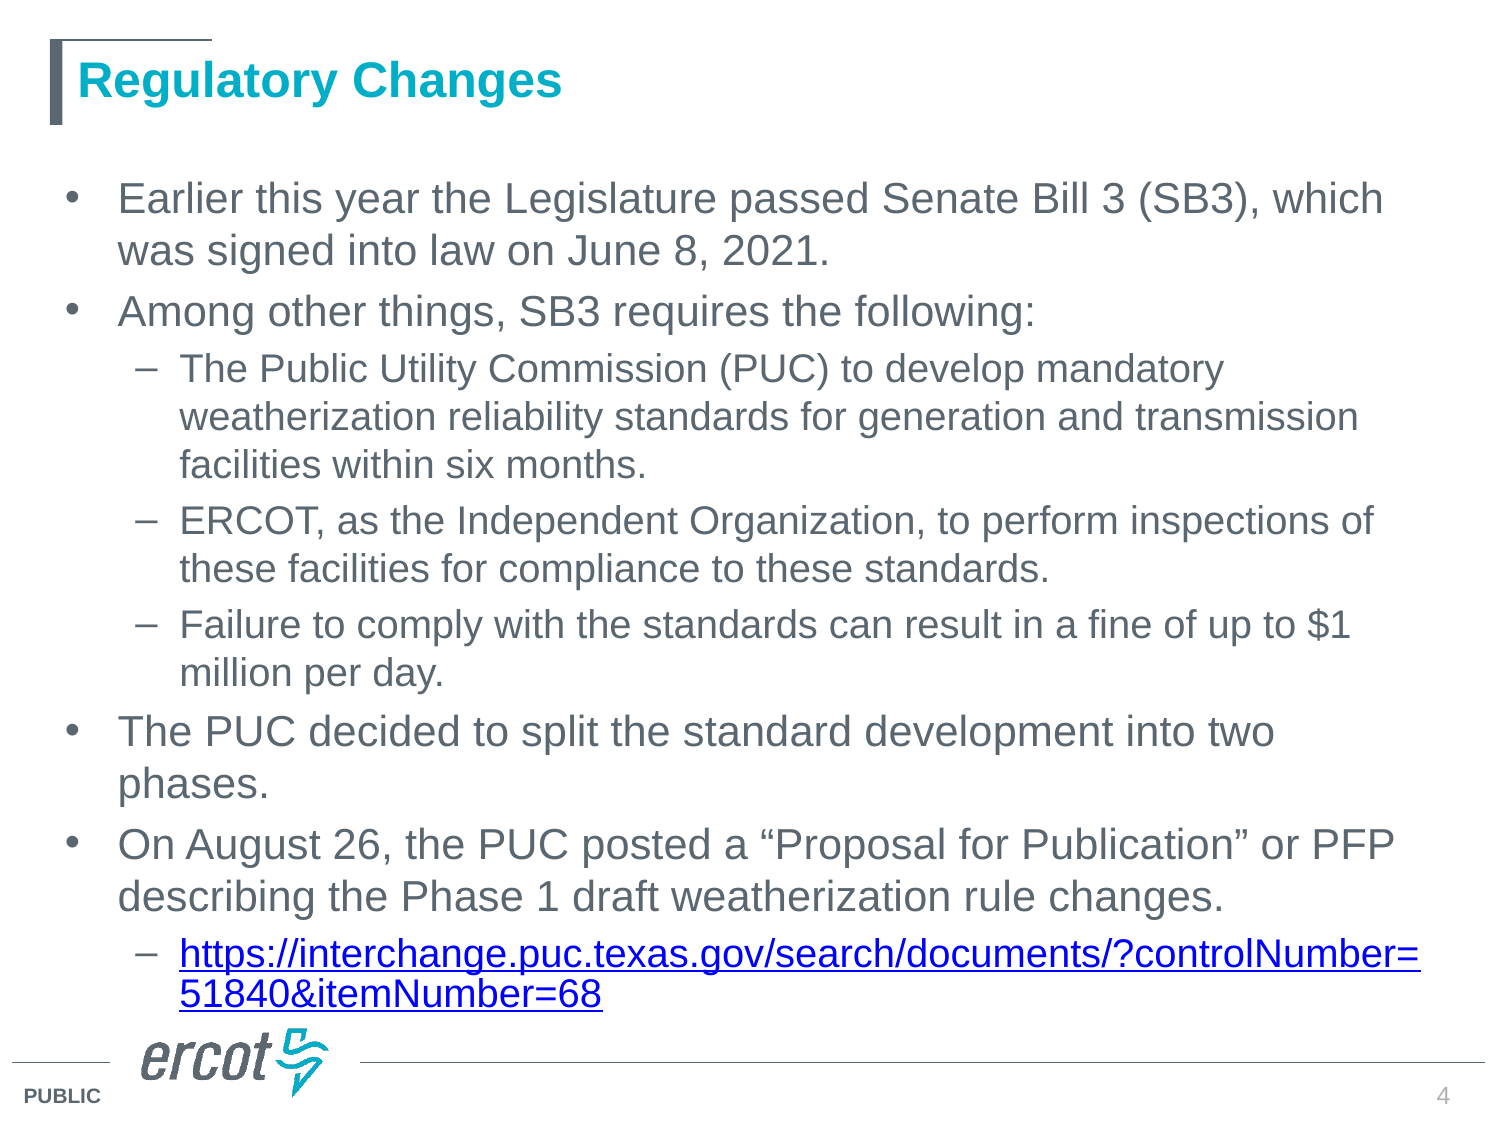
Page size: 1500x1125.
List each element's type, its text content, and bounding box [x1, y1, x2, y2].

title Regulatory Changes [62, 39, 1450, 125]
slide_number 4 [1400, 1076, 1488, 1113]
list Earlier this year the Legislature passed Senate Bill 3 (SB3), which was signed into law on June 8, 2021. Among other things, SB3 requires the following: The Public Utility Commission (PUC) to develop mandatory weatherization reliability standards for generation and transmission facilities within six months. ERCOT, as the Independent Organization, to perform inspections of these facilities for compliance to these standards. Failure to comply with the standards can result in a fine of up to $1 million per day. The PUC decided to split the standard development into two phases. On August 26, the PUC posted a “Proposal for Publication” or PFP describing the Phase 1 draft weatherization rule changes. https://interchange.puc.texas.gov/search/documents/?controlNumber=51840&itemNumber=68 [50, 162, 1450, 992]
picture [137, 1024, 332, 1100]
